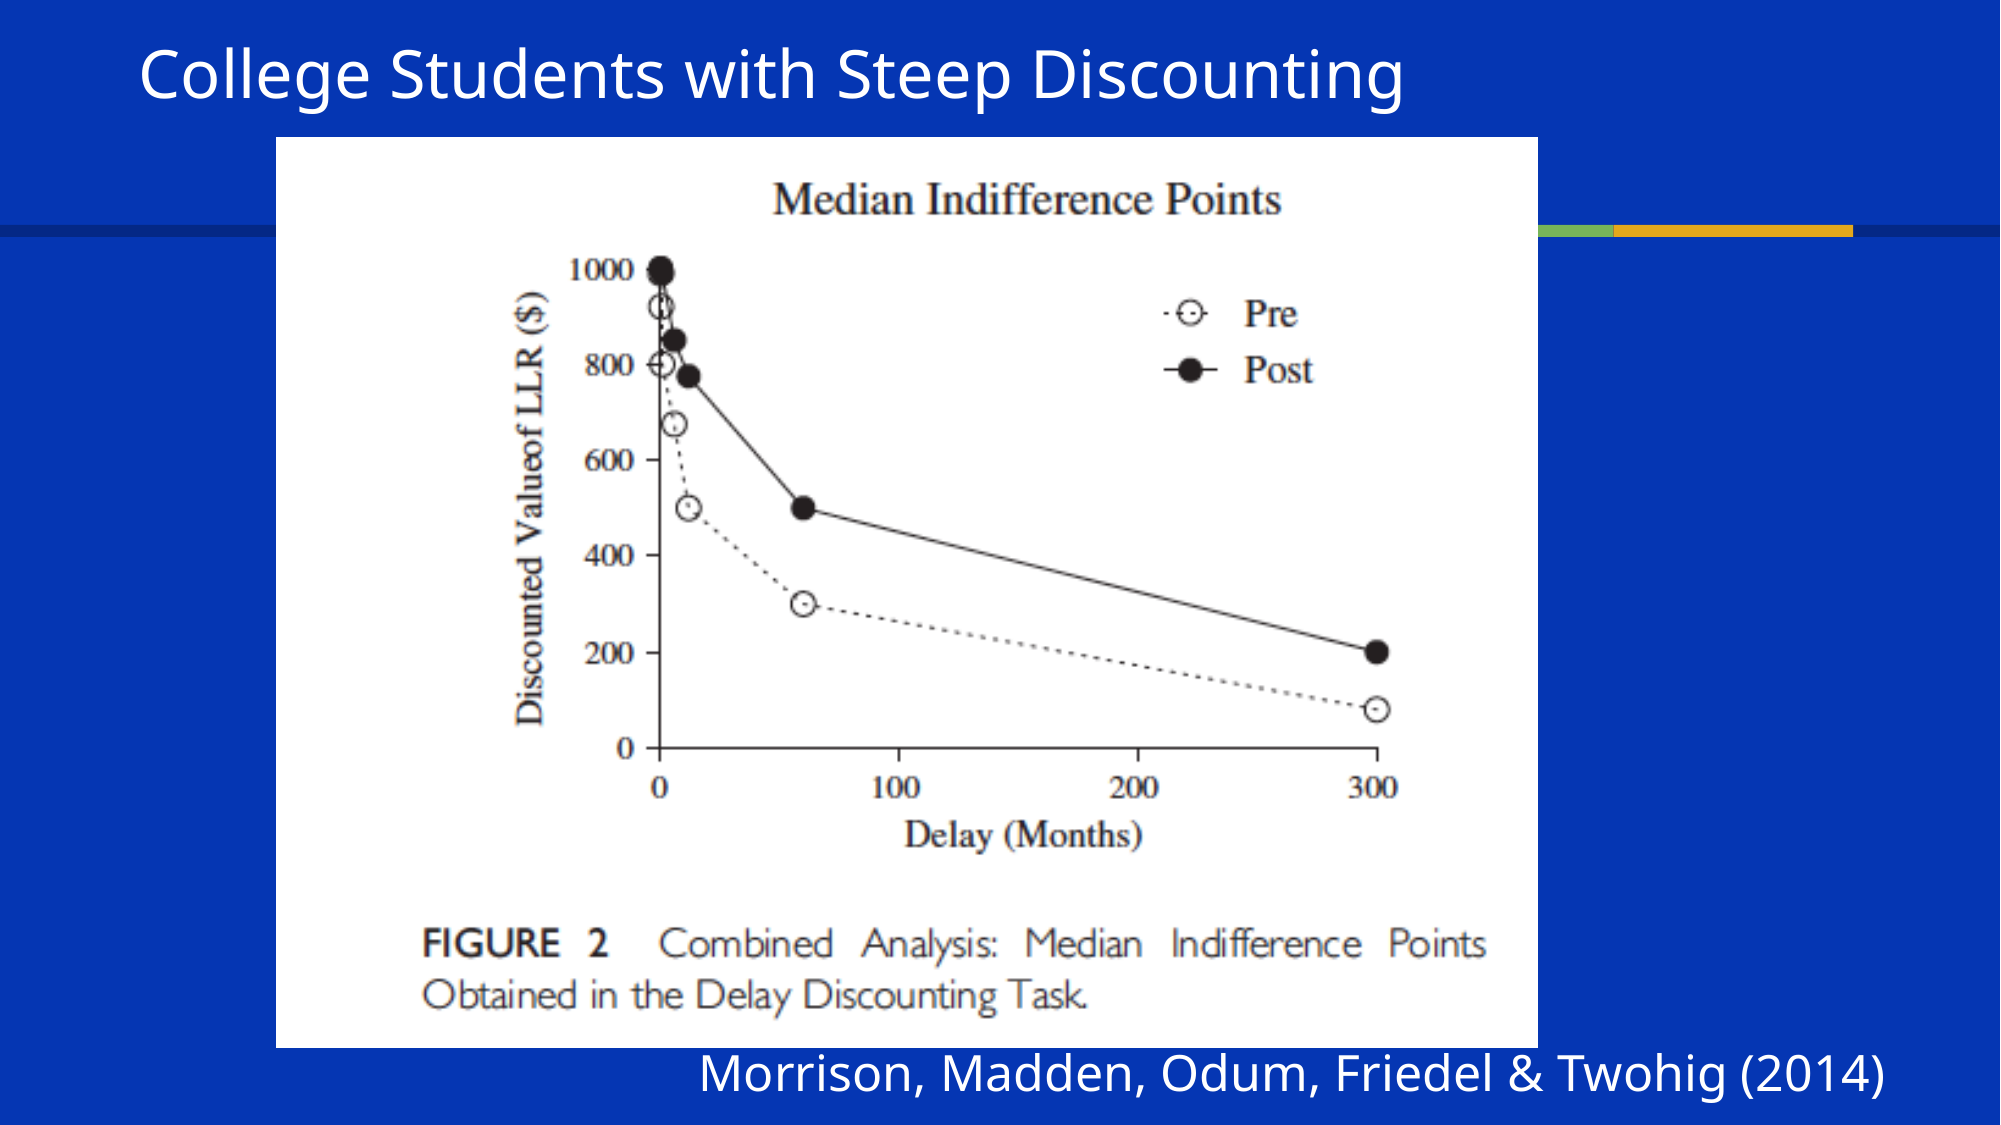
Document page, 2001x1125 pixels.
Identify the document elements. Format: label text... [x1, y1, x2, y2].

text_box College Students with Steep Discounting [123, 24, 1423, 120]
text_box Morrison, Madden, Odum, Friedel & Twohig (2014) [683, 1033, 2000, 1125]
picture [275, 137, 1538, 1049]
